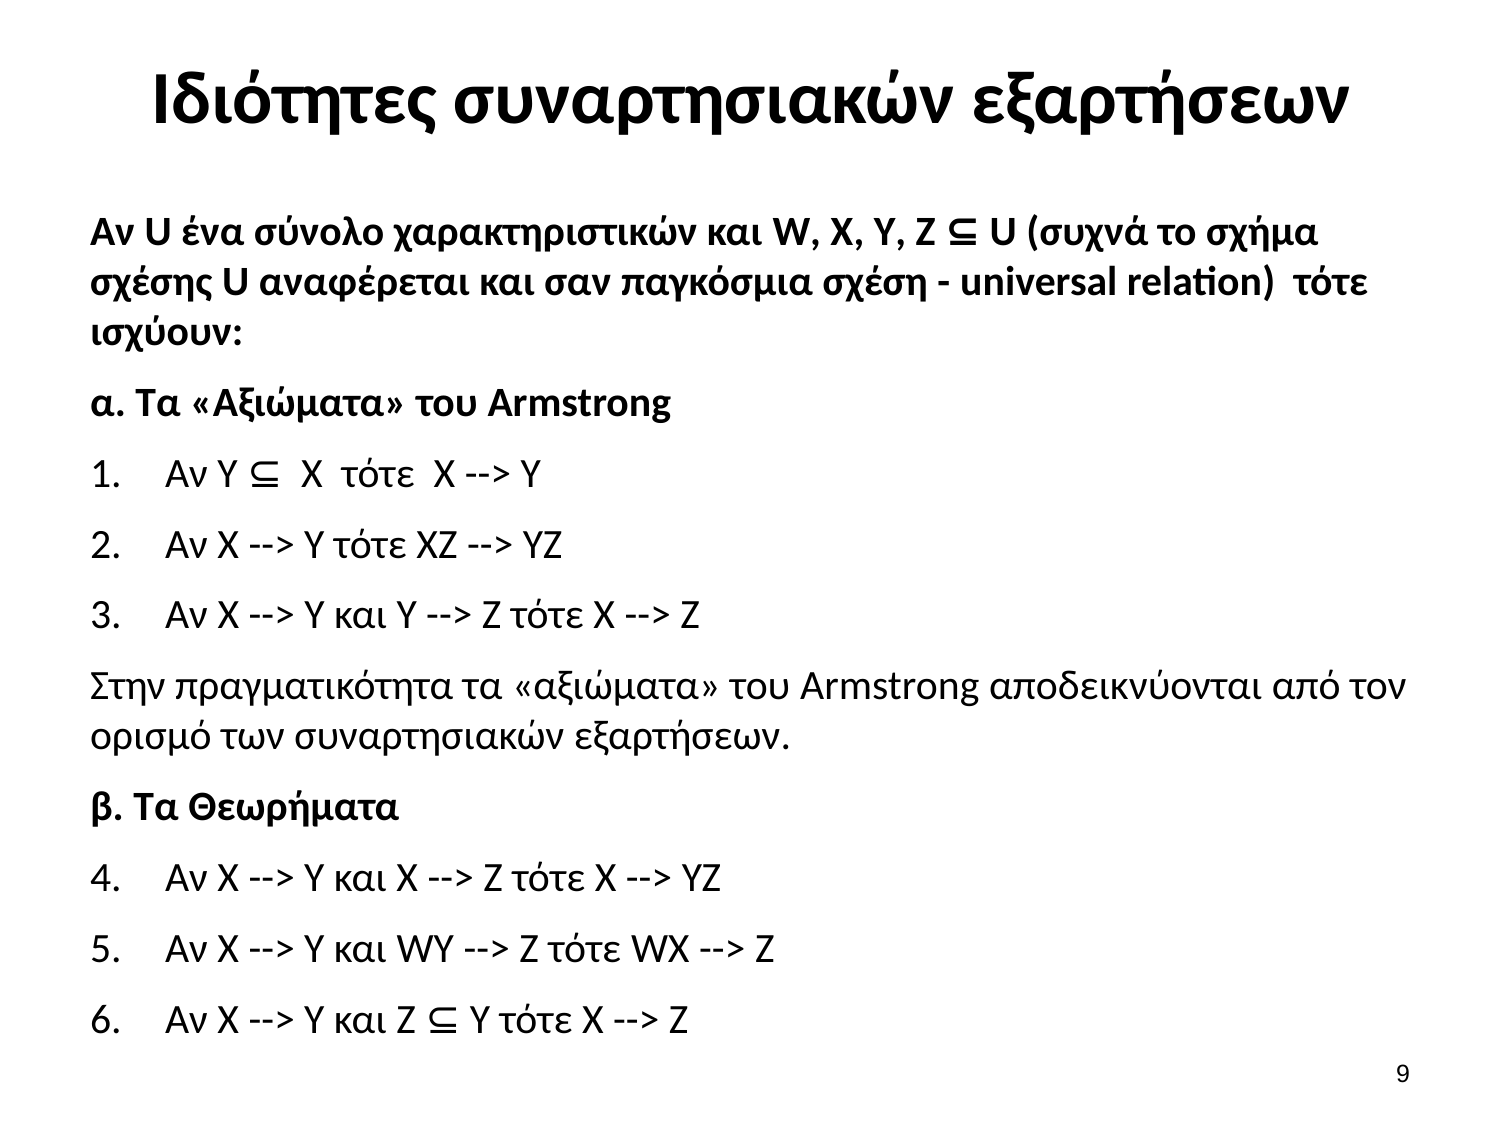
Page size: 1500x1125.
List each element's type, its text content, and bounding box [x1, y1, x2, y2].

title Ιδιότητες συναρτησιακών εξαρτήσεων [76, 19, 1427, 169]
slide_number 8 [1074, 1042, 1425, 1103]
list Αν U ένα σύνολο χαρακτηριστικών και W, X, Y, Z ⊆ U (συχνά το σχήμα σχέσης U αναφέρεται και σαν παγκόσμια σχέση - universal relation) τότε ισχύουν: α. Τα «Αξιώματα» του Armstrong Αν Υ ⊆ Χ τότε Χ --> Υ Αν Χ --> Υ τότε ΧΖ --> ΥΖ Αν X --> Υ και Υ --> Ζ τότε Χ --> Ζ Στην πραγματικότητα τα «αξιώματα» του Armstrong αποδεικνύονται από τον ορισμό των συναρτησιακών εξαρτήσεων. β. Τα Θεωρήματα Αν Χ --> Υ και Χ --> Ζ τότε Χ --> ΥΖ Αν Χ --> Υ και WY --> Ζ τότε WX --> Z Αν Χ --> Υ και Ζ ⊆ Υ τότε Χ --> Ζ [75, 196, 1425, 1024]
